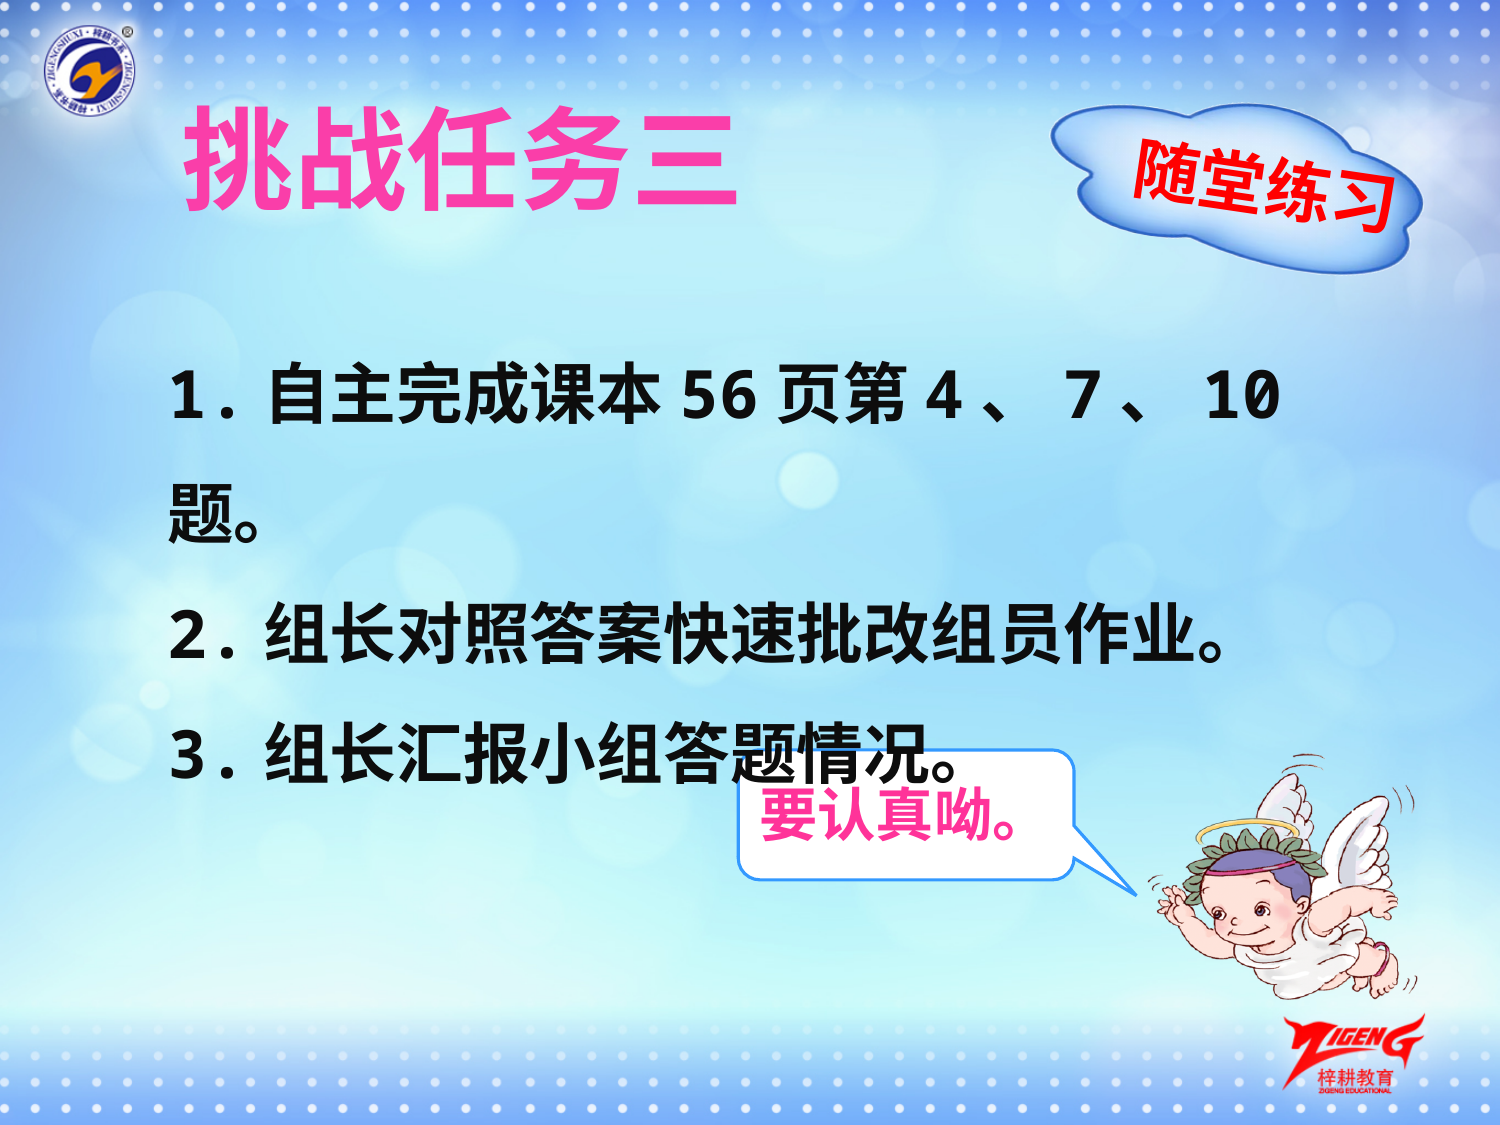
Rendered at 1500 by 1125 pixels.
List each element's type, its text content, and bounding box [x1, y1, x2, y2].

text_box 挑战任务三 [167, 81, 760, 232]
picture [0, 0, 1500, 1125]
text_box 1.自主完成课本56页第4、7、10题。 2.组长对照答案快速批改组员作业。 3.组长汇报小组答题情况。 [152, 304, 1360, 800]
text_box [1040, 98, 1437, 264]
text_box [737, 749, 1436, 1006]
